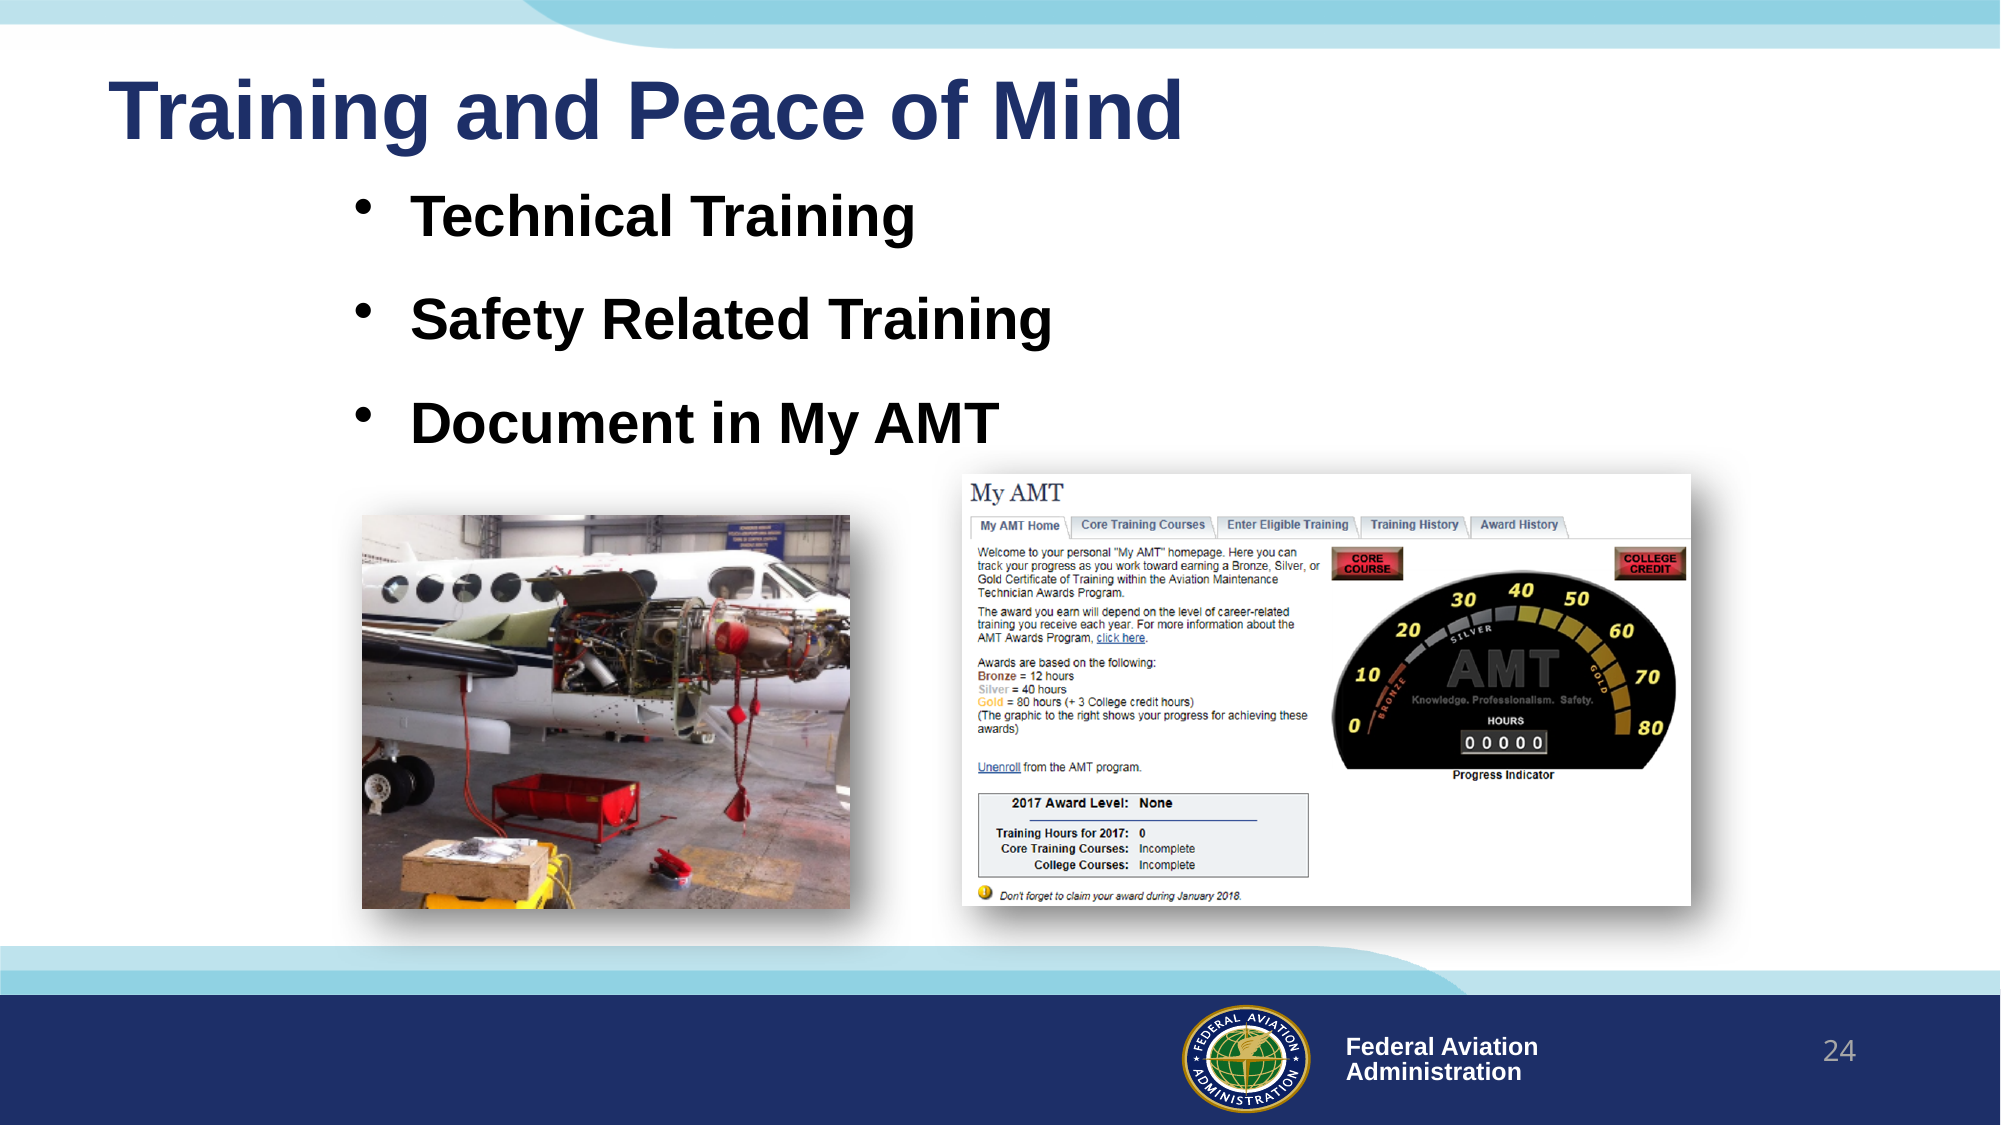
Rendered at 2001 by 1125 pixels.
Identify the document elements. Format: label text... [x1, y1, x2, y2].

picture [0, 945, 2000, 995]
text_box Technical Training Safety Related Training Document in My AMT [338, 178, 1514, 884]
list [362, 514, 851, 909]
picture [0, 0, 1999, 50]
picture [962, 474, 1691, 906]
slide_number 24 [1630, 1025, 1872, 1100]
title Training and Peace of Mind [93, 56, 1947, 157]
